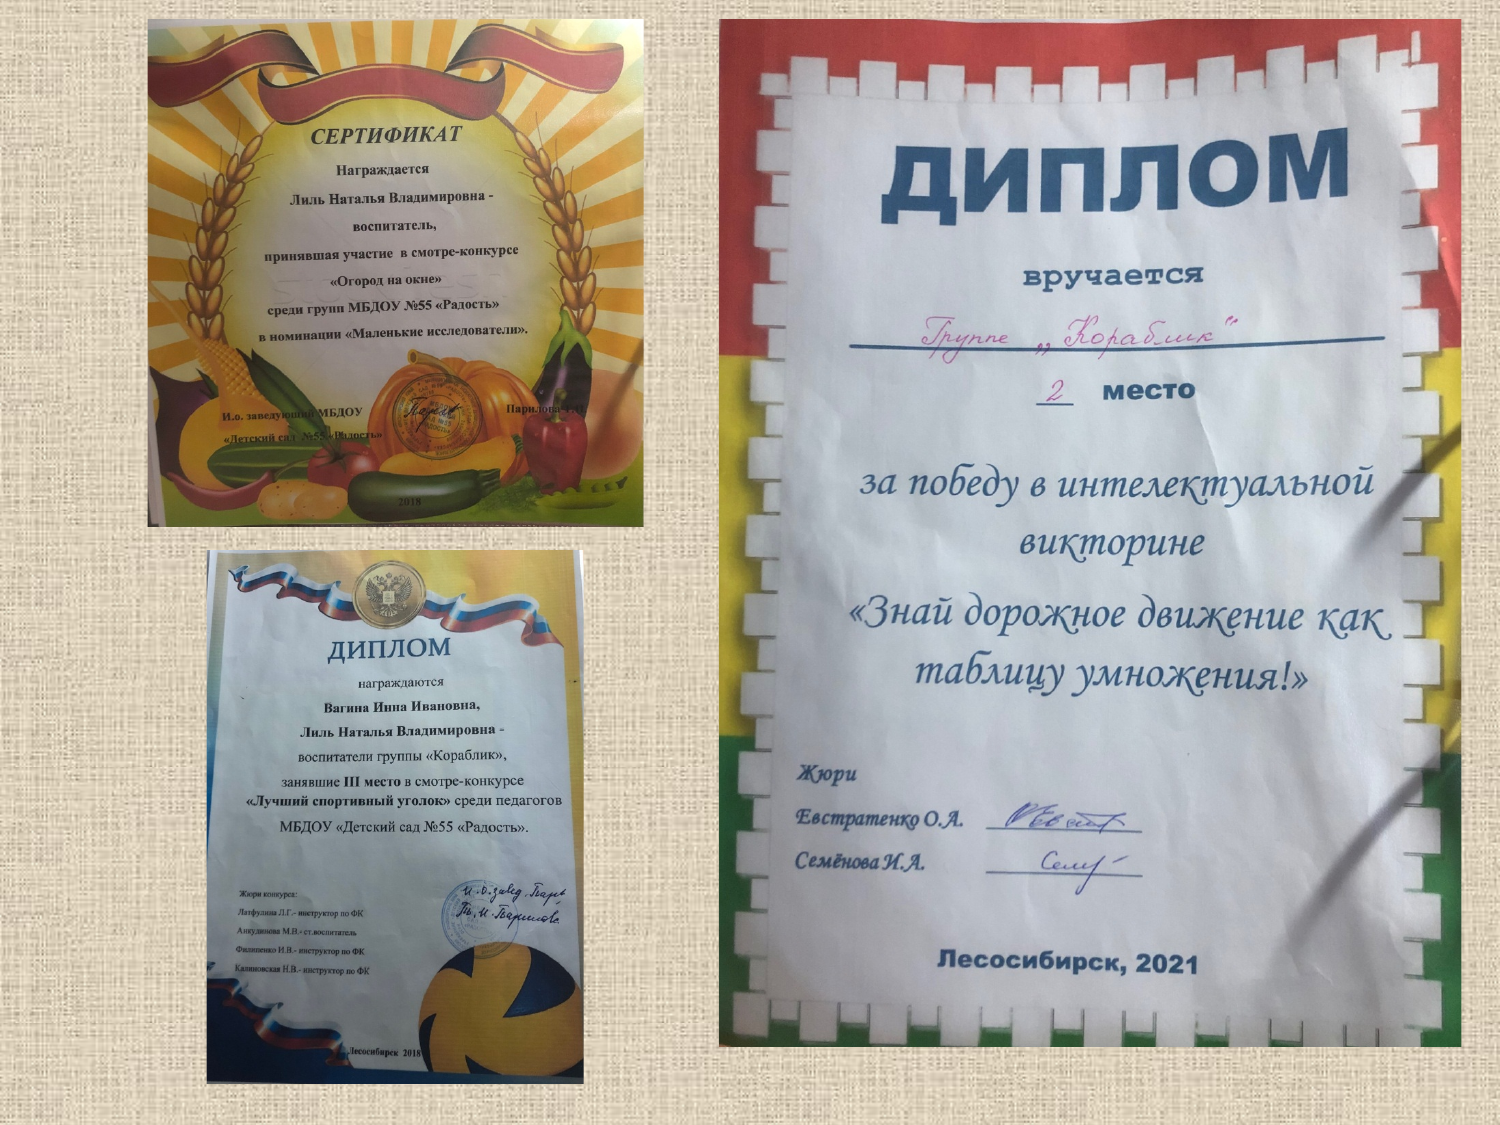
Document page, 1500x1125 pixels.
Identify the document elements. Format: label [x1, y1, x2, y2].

picture [0, 0, 1500, 1125]
list [147, 18, 644, 527]
list [718, 18, 1462, 1047]
